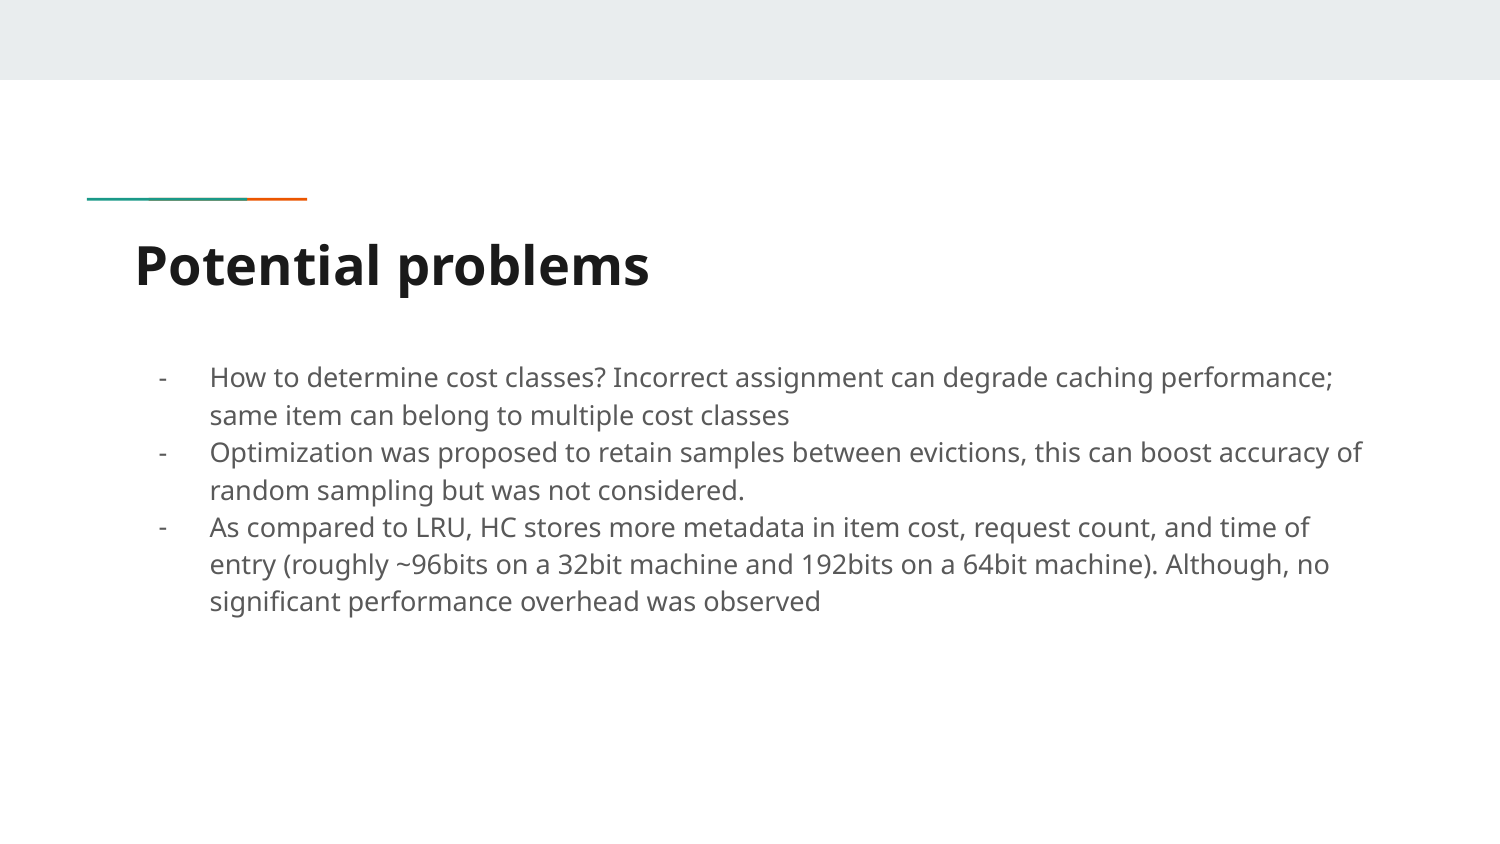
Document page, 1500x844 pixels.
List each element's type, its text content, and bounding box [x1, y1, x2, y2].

list How to determine cost classes? Incorrect assignment can degrade caching performance; same item can belong to multiple cost classes Optimization was proposed to retain samples between evictions, this can boost accuracy of random sampling but was not considered. As compared to LRU, HC stores more metadata in item cost, request count, and time of entry (roughly ~96bits on a 32bit machine and 192bits on a 64bit machine). Although, no significant performance overhead was observed [119, 341, 1381, 712]
title Potential problems [119, 216, 1381, 305]
